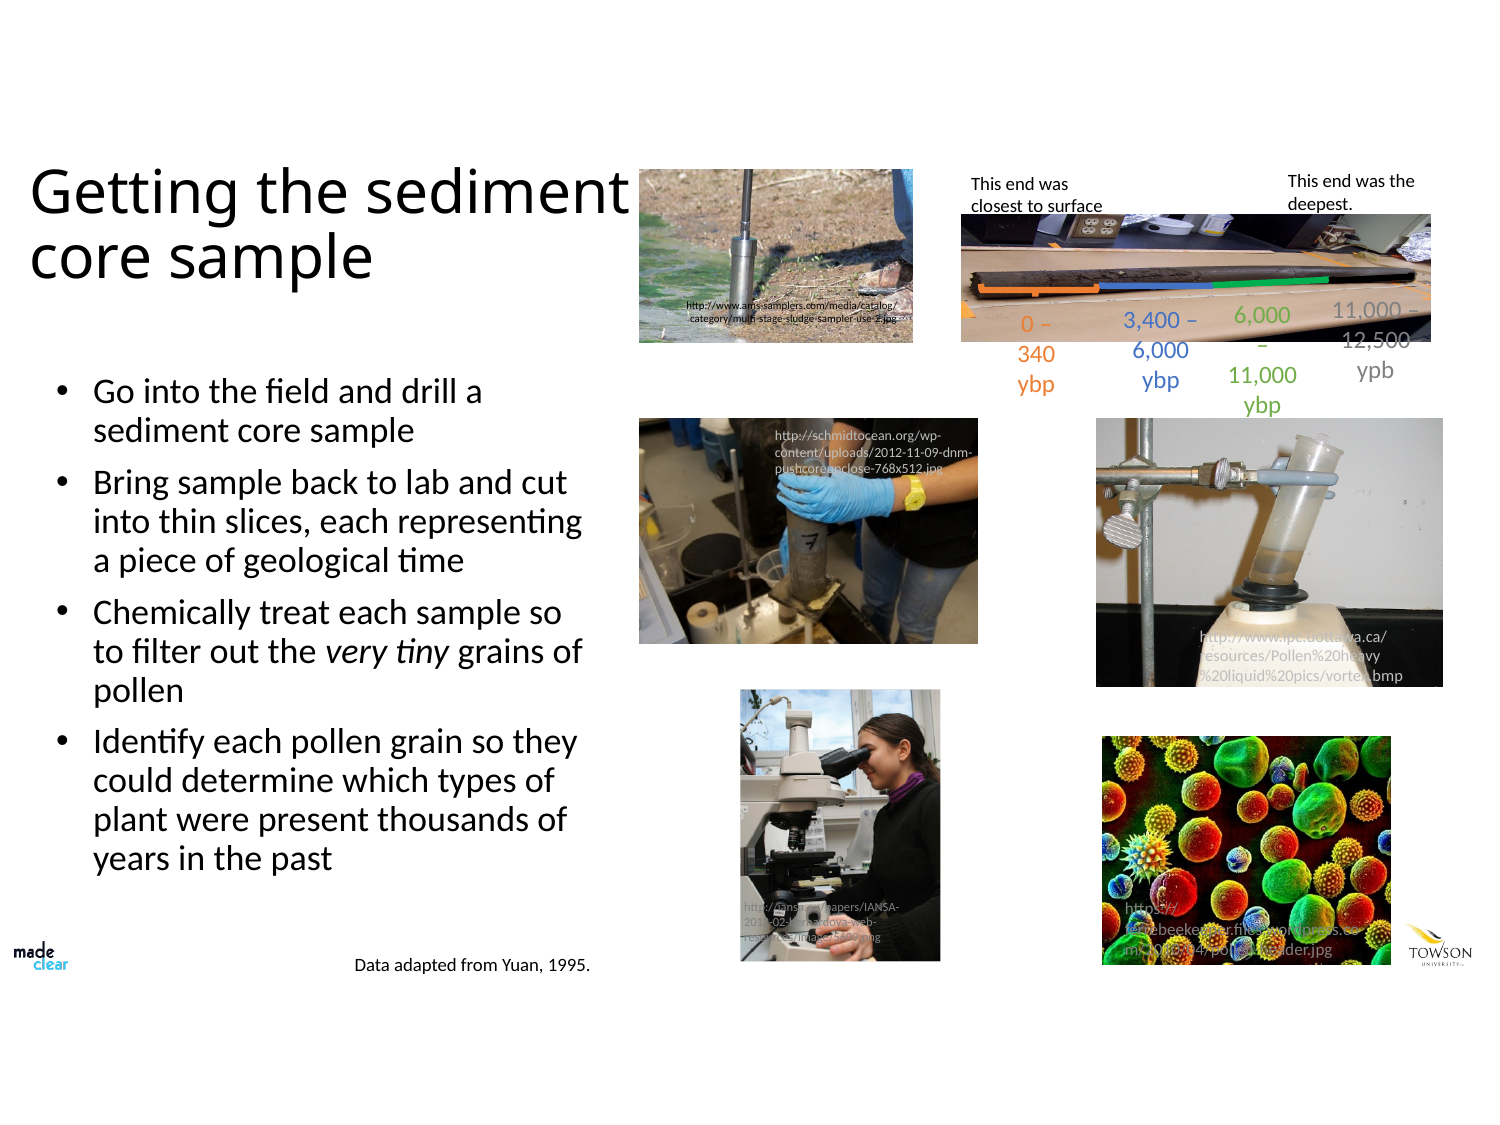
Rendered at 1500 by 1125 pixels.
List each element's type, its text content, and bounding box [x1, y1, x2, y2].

list Go into the field and drill a sediment core sample Bring sample back to lab and cut into thin slices, each representing a piece of geological time Chemically treat each sample so to filter out the very tiny grains of pollen Identify each pollen grain so they could determine which types of plant were present thousands of years in the past [41, 365, 612, 901]
text_box Data adapted from Yuan, 1995. [339, 945, 765, 983]
title Getting the sediment core sample [14, 145, 650, 309]
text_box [956, 161, 1438, 428]
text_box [636, 169, 913, 347]
picture [1405, 924, 1472, 966]
picture [14, 941, 68, 970]
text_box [1102, 736, 1391, 968]
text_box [639, 418, 1001, 644]
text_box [1095, 418, 1443, 694]
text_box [729, 689, 941, 962]
